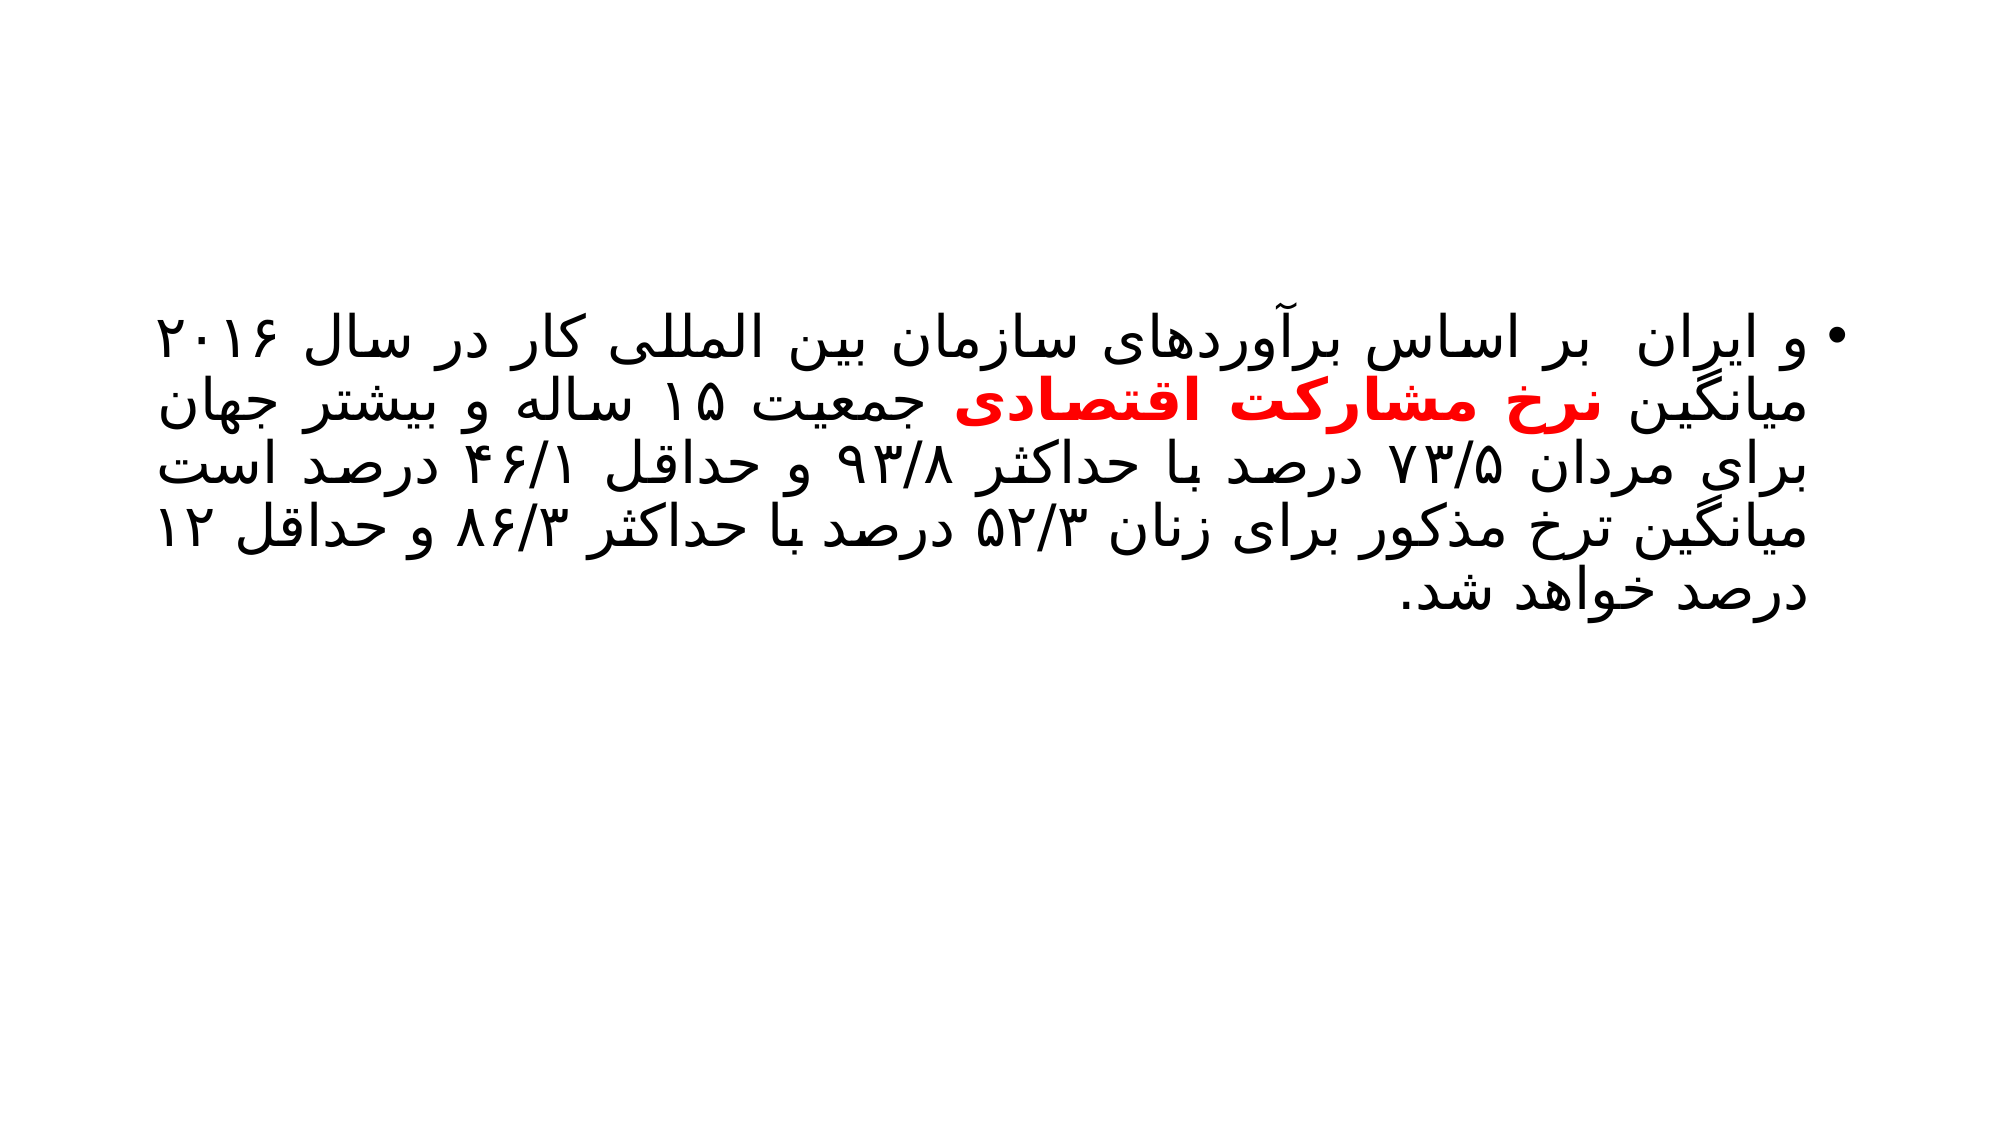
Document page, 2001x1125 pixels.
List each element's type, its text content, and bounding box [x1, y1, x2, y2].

list و ایران بر اساس برآوردهای سازمان بین المللی کار در سال ۲۰۱۶ میانگین نرخ مشارکت اقتصادی جمعیت ۱۵ ساله و بیشتر جهان برای مردان ۷۳/۵ درصد با حداکثر ۹۳/۸ و حداقل ۴۶/۱ درصد است میانگین ترخ مذکور برای زنان ۵۲/۳ درصد با حداکثر ۸۶/۳ و حداقل ۱۲ درصد خواهد شد. [137, 299, 1863, 1014]
